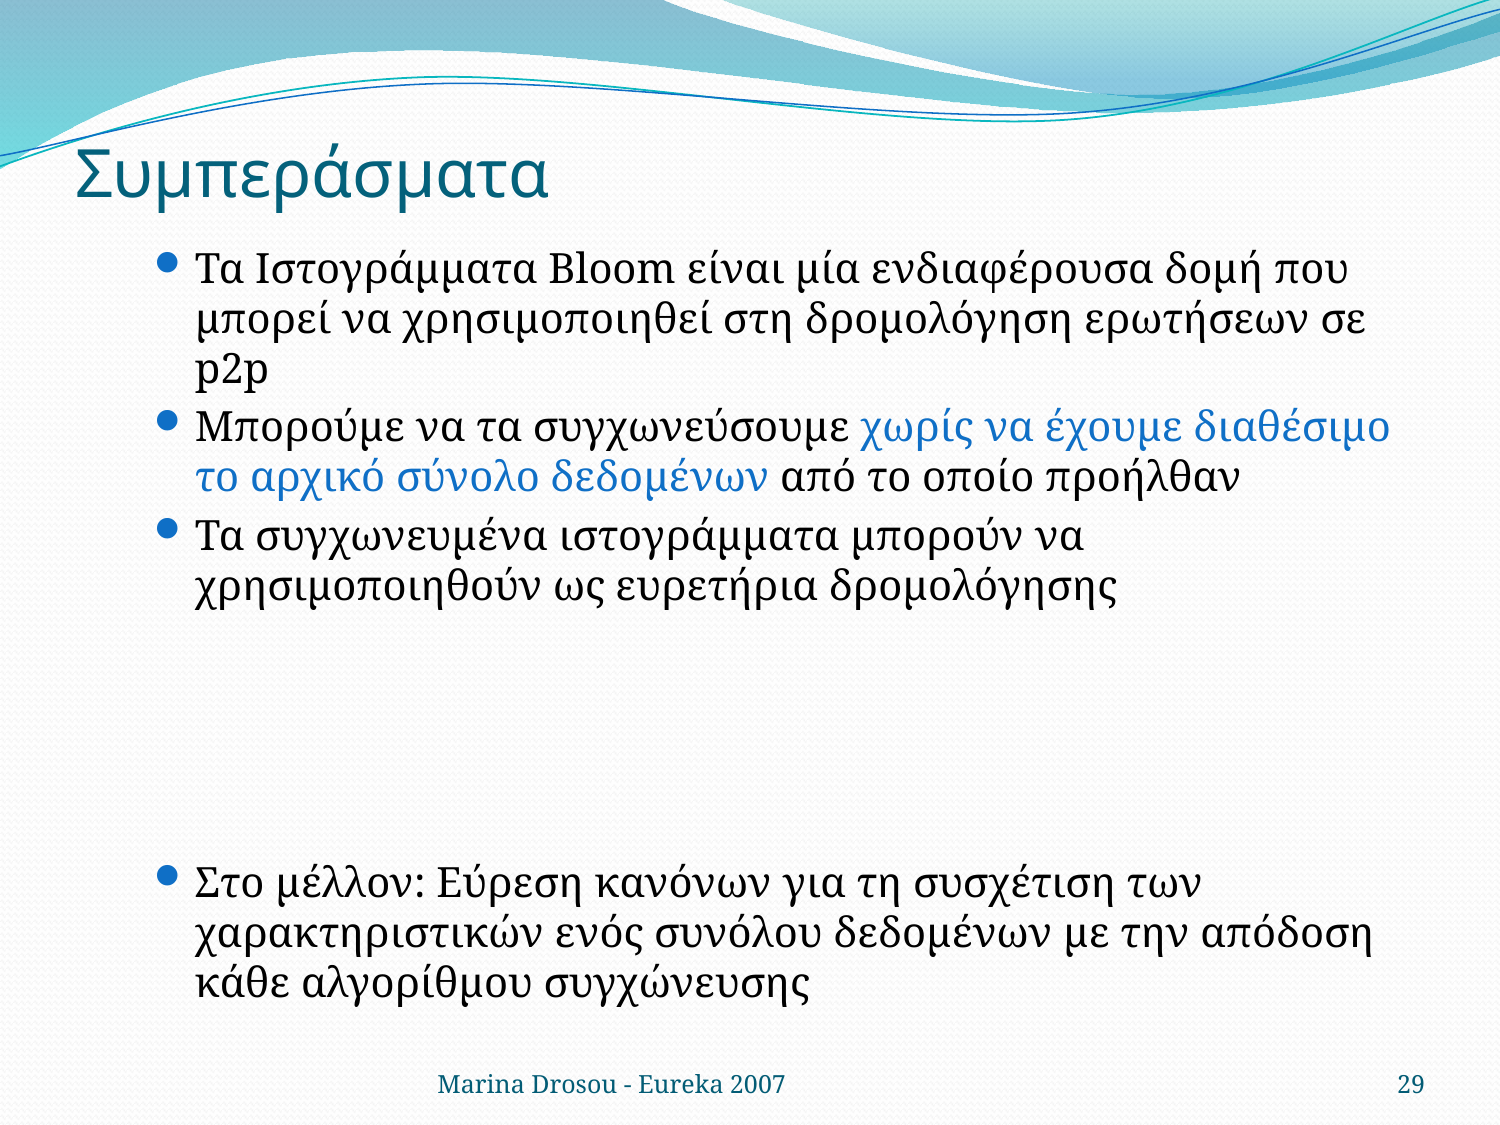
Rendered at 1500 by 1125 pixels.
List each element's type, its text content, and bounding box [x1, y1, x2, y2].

slide_number 29 [1299, 1042, 1425, 1103]
footer Marina Drosou - Eureka 2007 [437, 1042, 988, 1103]
list Τα Ιστογράμματα Bloom είναι μία ενδιαφέρουσα δομή που μπορεί να χρησιμοποιηθεί στη δρομολόγηση ερωτήσεων σε p2p Μπορούμε να τα συγχωνεύσουμε χωρίς να έχουμε διαθέσιμο το αρχικό σύνολο δεδομένων από το οποίο προήλθαν Τα συγχωνευμένα ιστογράμματα μπορούν να χρησιμοποιηθούν ως ευρετήρια δρομολόγησης Στο μέλλον: Εύρεση κανόνων για τη συσχέτιση των χαρακτηριστικών ενός συνόλου δεδομένων με την απόδοση κάθε αλγορίθμου συγχώνευσης [75, 234, 1425, 1038]
title Συμπεράσματα [75, 115, 1425, 211]
